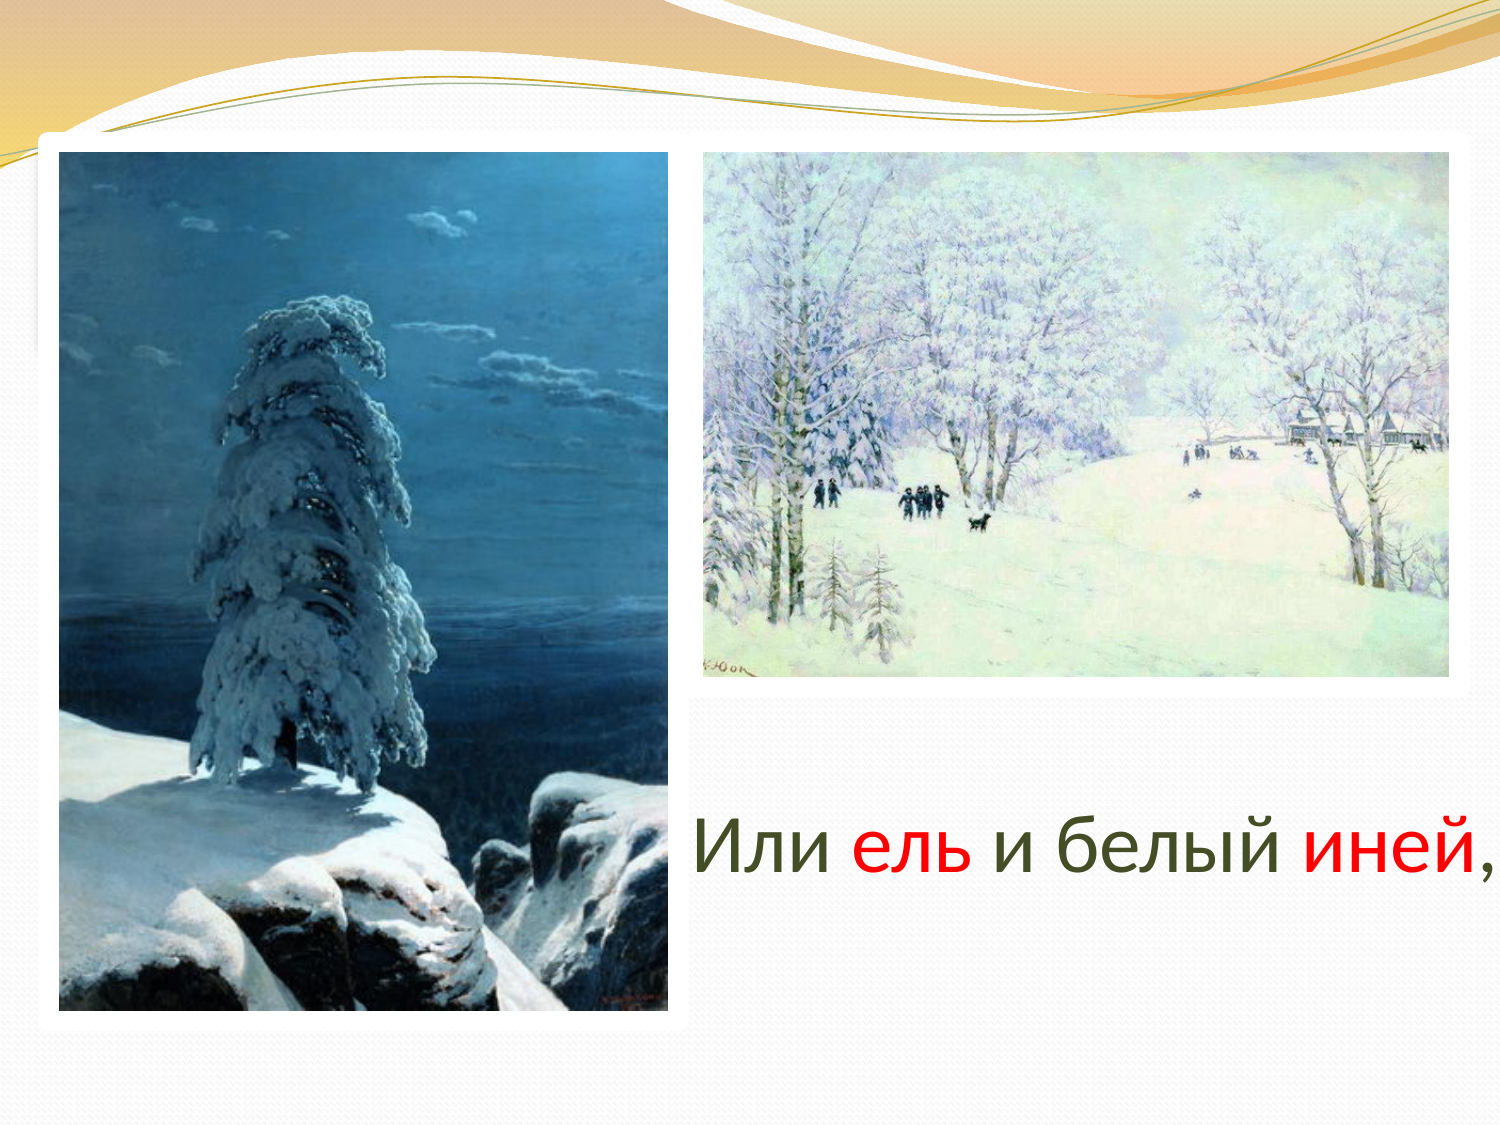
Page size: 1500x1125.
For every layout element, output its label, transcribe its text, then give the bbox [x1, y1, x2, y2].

picture [702, 152, 1450, 678]
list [58, 152, 669, 1011]
title Или ель и белый иней, [691, 632, 1500, 889]
